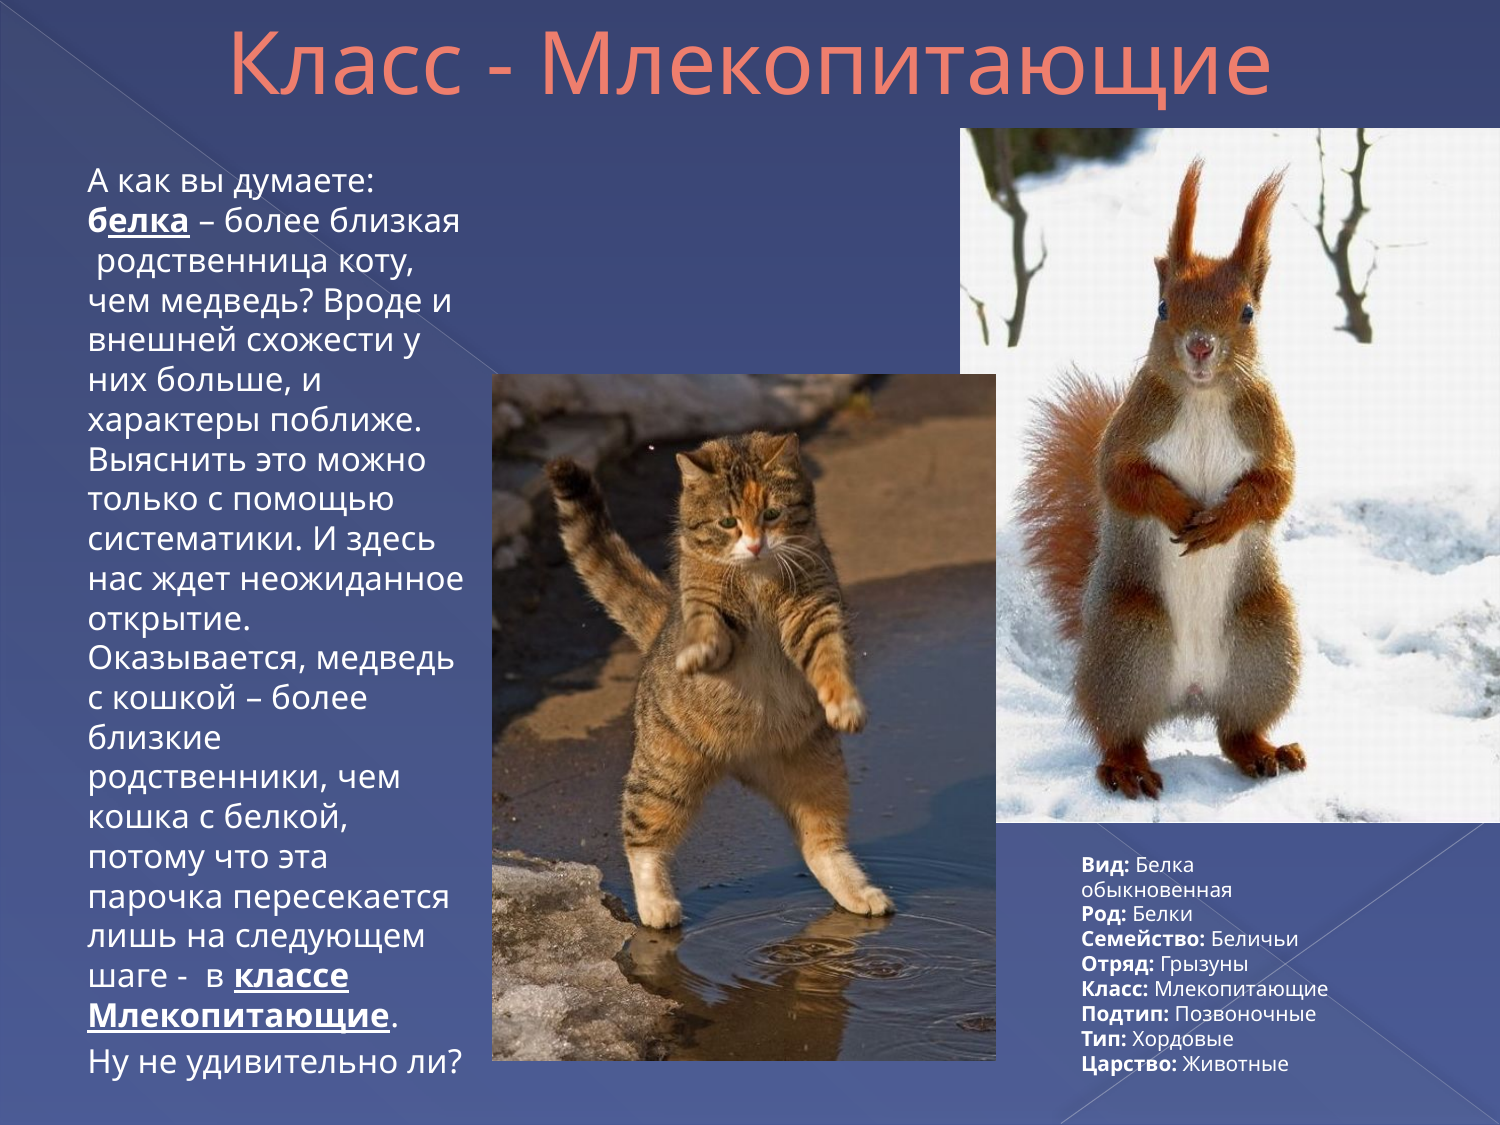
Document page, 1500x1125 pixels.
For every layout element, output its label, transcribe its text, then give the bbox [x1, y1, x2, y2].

picture [491, 128, 1500, 1062]
text_box Класс - Млекопитающие [0, 0, 1500, 120]
text_box Вид: Белка обыкновенная Род: Белки Семейство: Беличьи Отряд: Грызуны Класс: Млекопитающие Подтип: Позвоночные Тип: Хордовые Царство: Животные [1066, 843, 1360, 1084]
list А как вы думаете: белка – более близкая родственница коту, чем медведь? Вроде и внешней схожести у них больше, и характеры поближе. Выяснить это можно только с помощью систематики. И здесь нас ждет неожиданное открытие. Оказывается, медведь с кошкой – более близкие родственники, чем кошка с белкой, потому что эта парочка пересекается лишь на следующем шаге - в классе Млекопитающие. Ну не удивительно ли? [0, 152, 481, 1090]
